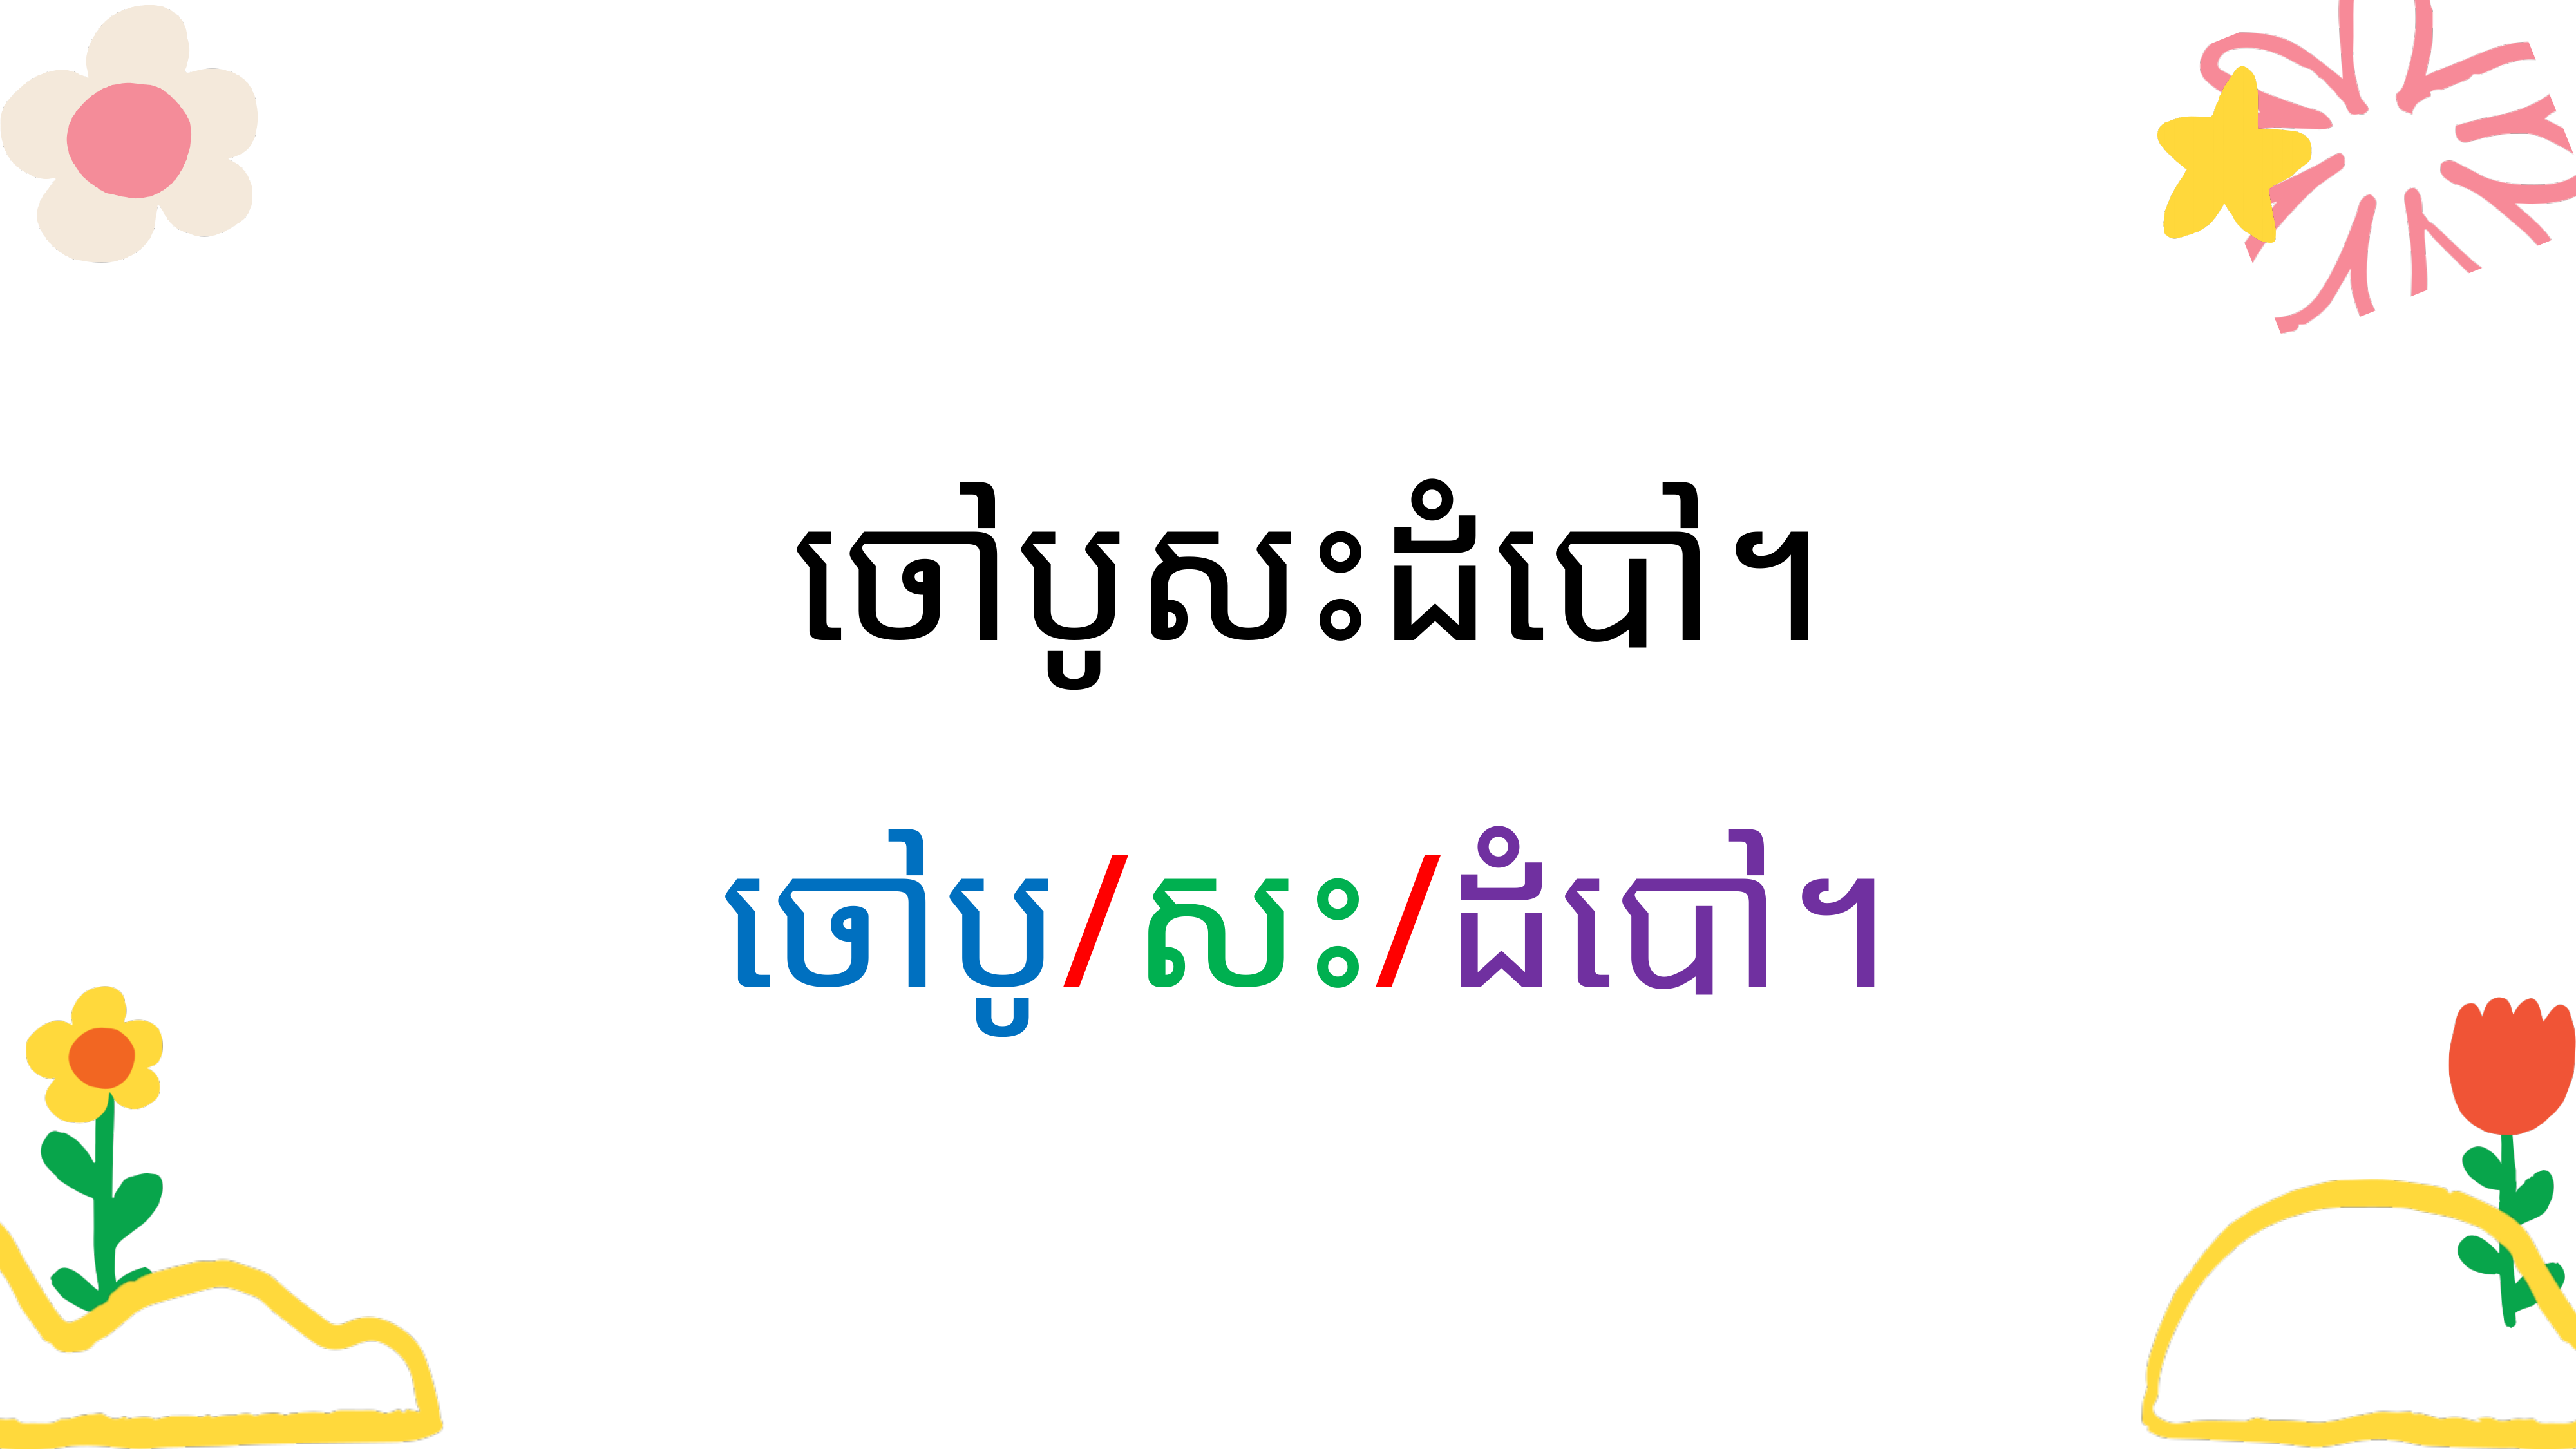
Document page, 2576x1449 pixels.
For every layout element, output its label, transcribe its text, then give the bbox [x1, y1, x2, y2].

text_box [0, 3, 259, 263]
text_box [26, 985, 164, 1179]
text_box [0, 1179, 445, 1449]
text_box [2155, 64, 2312, 243]
text_box ចៅបូសះដំបៅ។ [435, 498, 2183, 677]
text_box [2141, 1179, 2576, 1449]
text_box [2448, 997, 2576, 1179]
text_box [2171, 0, 2576, 346]
text_box ចៅបូ/សះ/ដំបៅ។ [432, 845, 2181, 1025]
